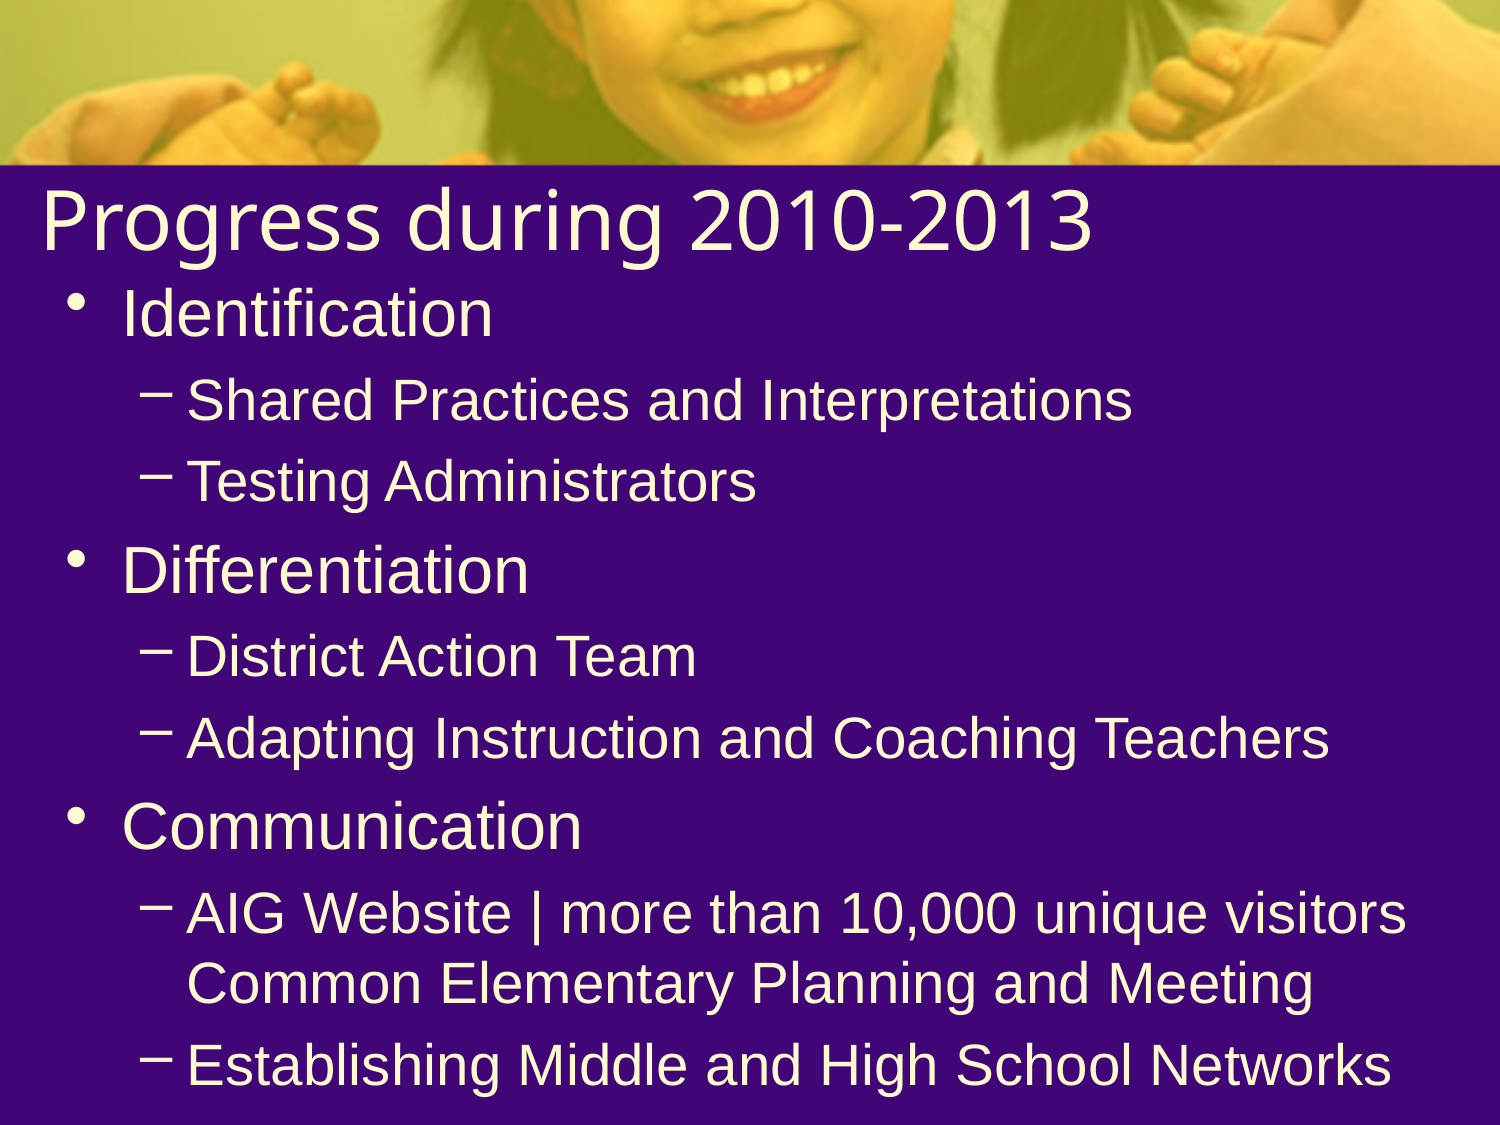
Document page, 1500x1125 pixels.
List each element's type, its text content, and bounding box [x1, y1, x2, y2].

list Identification Shared Practices and Interpretations Testing Administrators Differentiation District Action Team Adapting Instruction and Coaching Teachers Communication AIG Website | more than 10,000 unique visitors Common Elementary Planning and Meeting Establishing Middle and High School Networks [49, 262, 1500, 888]
title Progress during 2010-2013 [24, 109, 1326, 326]
picture [0, 0, 1500, 1125]
